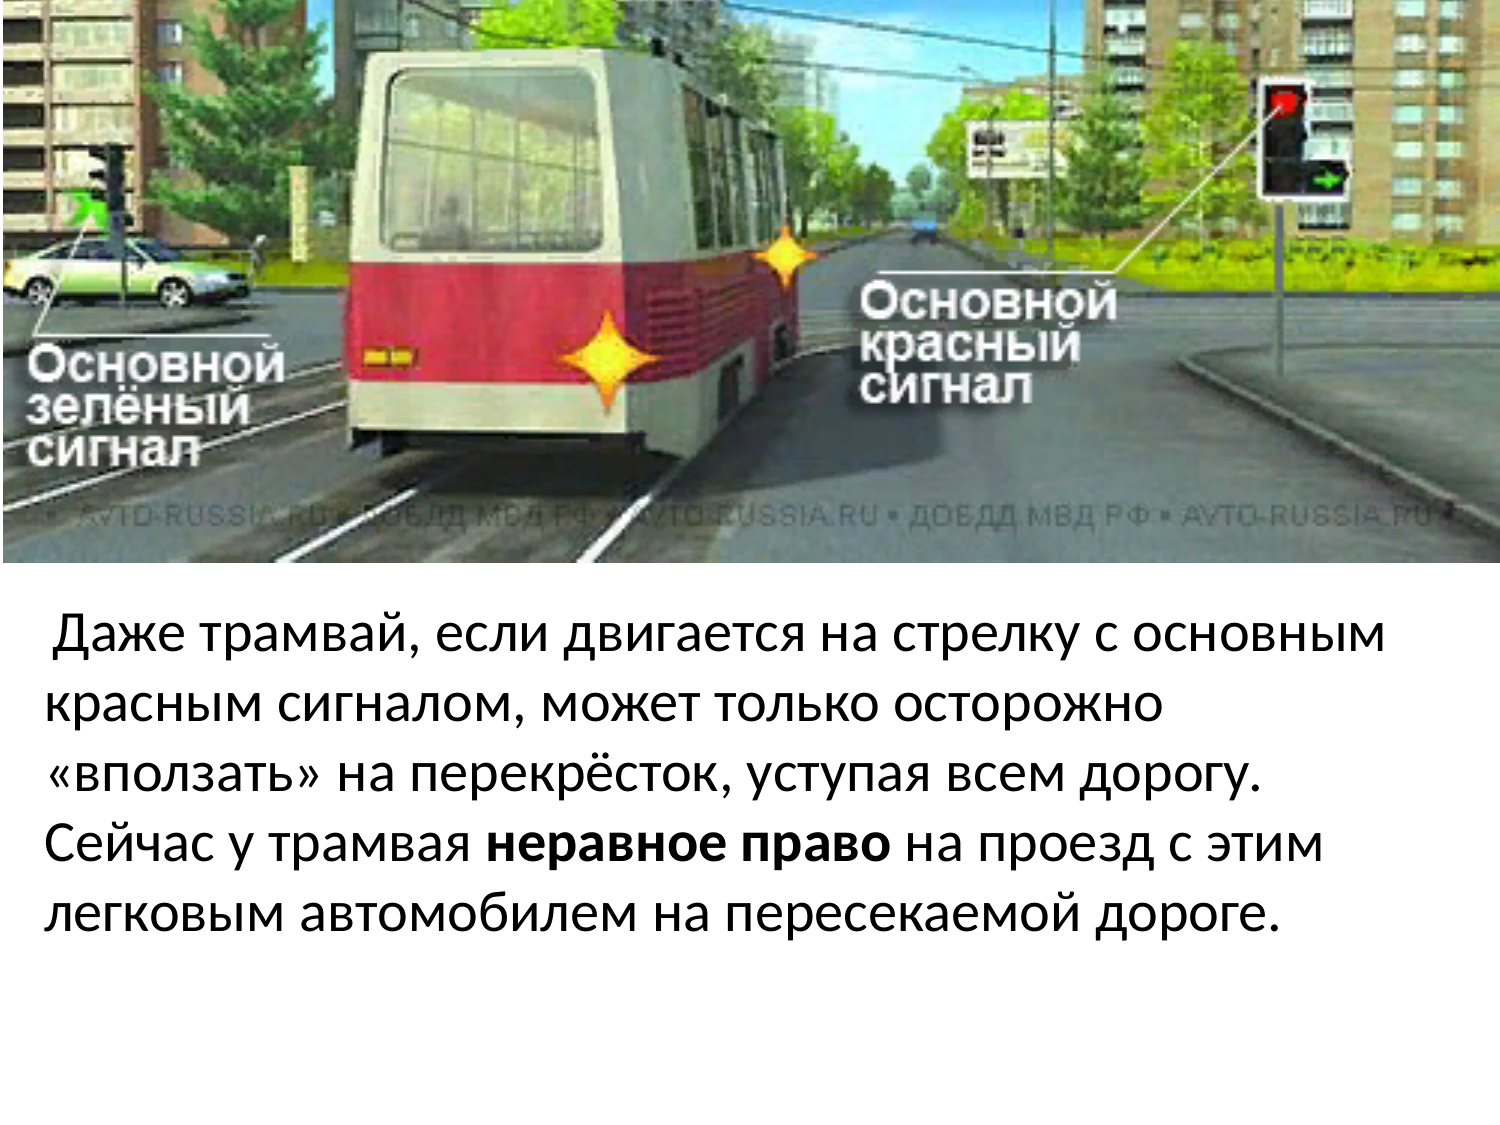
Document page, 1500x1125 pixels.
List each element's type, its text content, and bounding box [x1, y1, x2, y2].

picture [3, 0, 1500, 563]
text_box Даже трамвай, если двигается на стрелку с основным красным сигналом, может только осторожно «вползать» на перекрёсток, уступая всем дорогу. Сейчас у трамвая неравное право на проезд с этим легковым автомобилем на пересекаемой дороге. [29, 586, 1471, 951]
